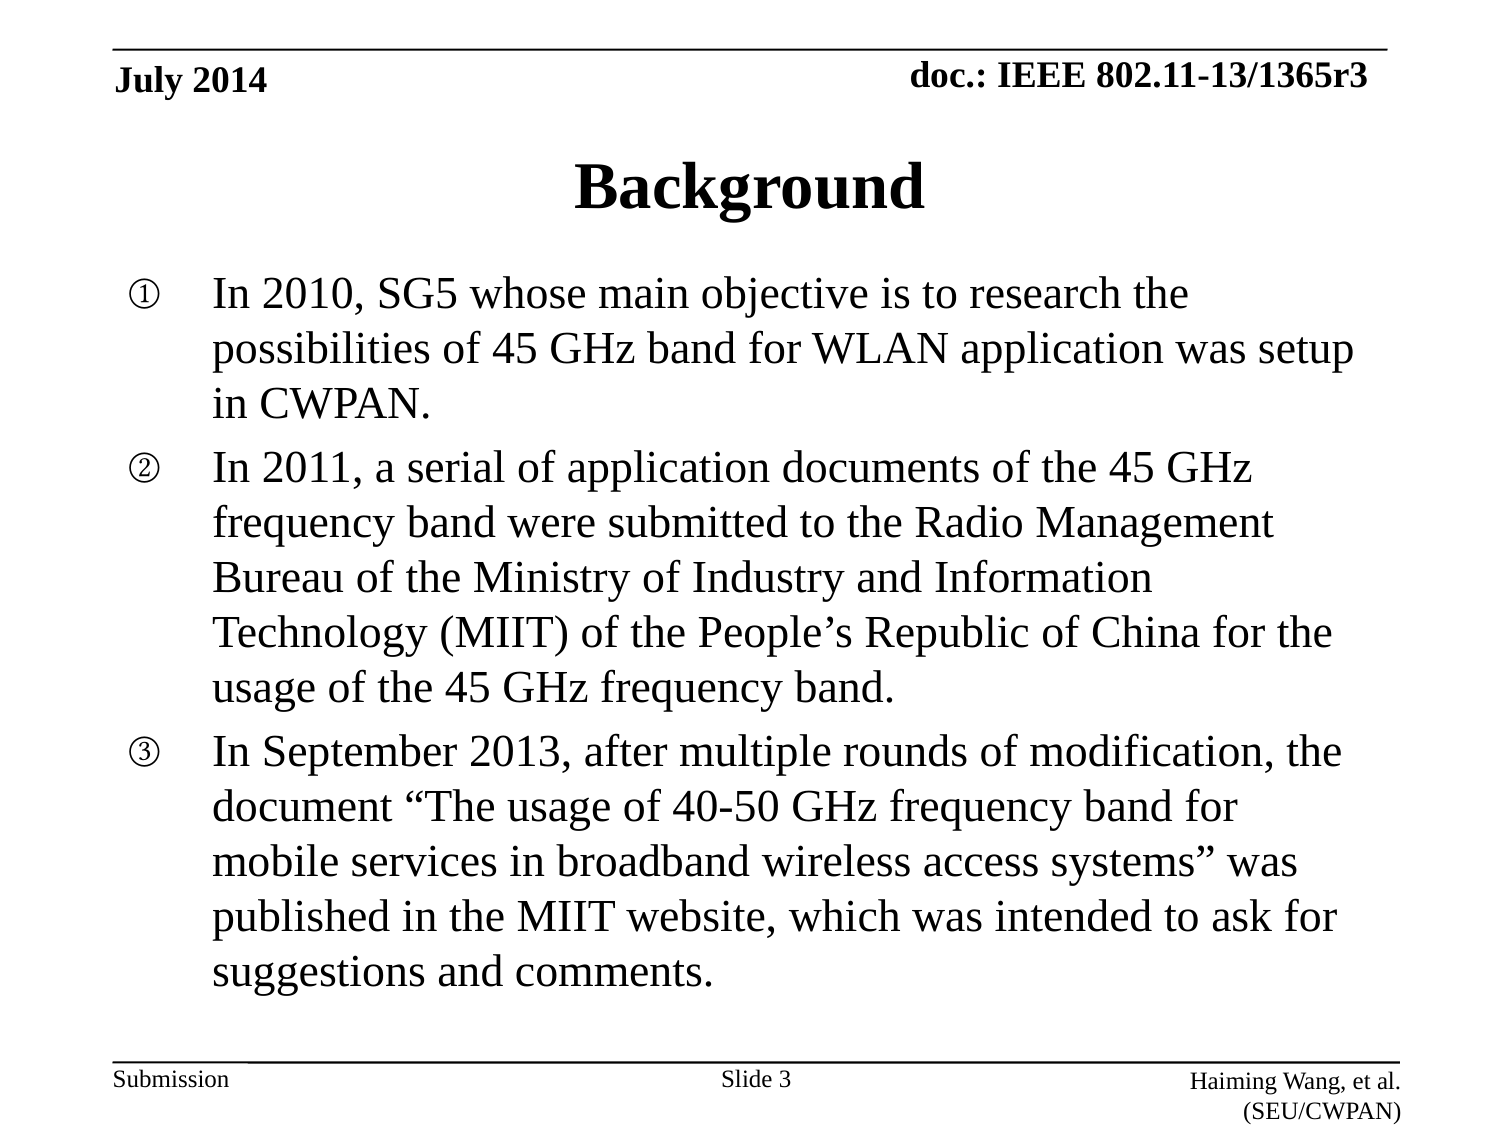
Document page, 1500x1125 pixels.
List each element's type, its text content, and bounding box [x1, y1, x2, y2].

list In 2010, SG5 whose main objective is to research the possibilities of 45 GHz band for WLAN application was setup in CWPAN. In 2011, a serial of application documents of the 45 GHz frequency band were submitted to the Radio Management Bureau of the Ministry of Industry and Information Technology (MIIT) of the People’s Republic of China for the usage of the 45 GHz frequency band. In September 2013, after multiple rounds of modification, the document “The usage of 40-50 GHz frequency band for mobile services in broadband wireless access systems” was published in the MIIT website, which was intended to ask for suggestions and comments. [112, 255, 1388, 1059]
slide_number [114, 54, 269, 100]
slide_number Slide 3 [712, 1062, 801, 1093]
title Background [165, 113, 1335, 252]
footer Haiming Wang, et al. (SEU/CWPAN) [1101, 1065, 1402, 1096]
